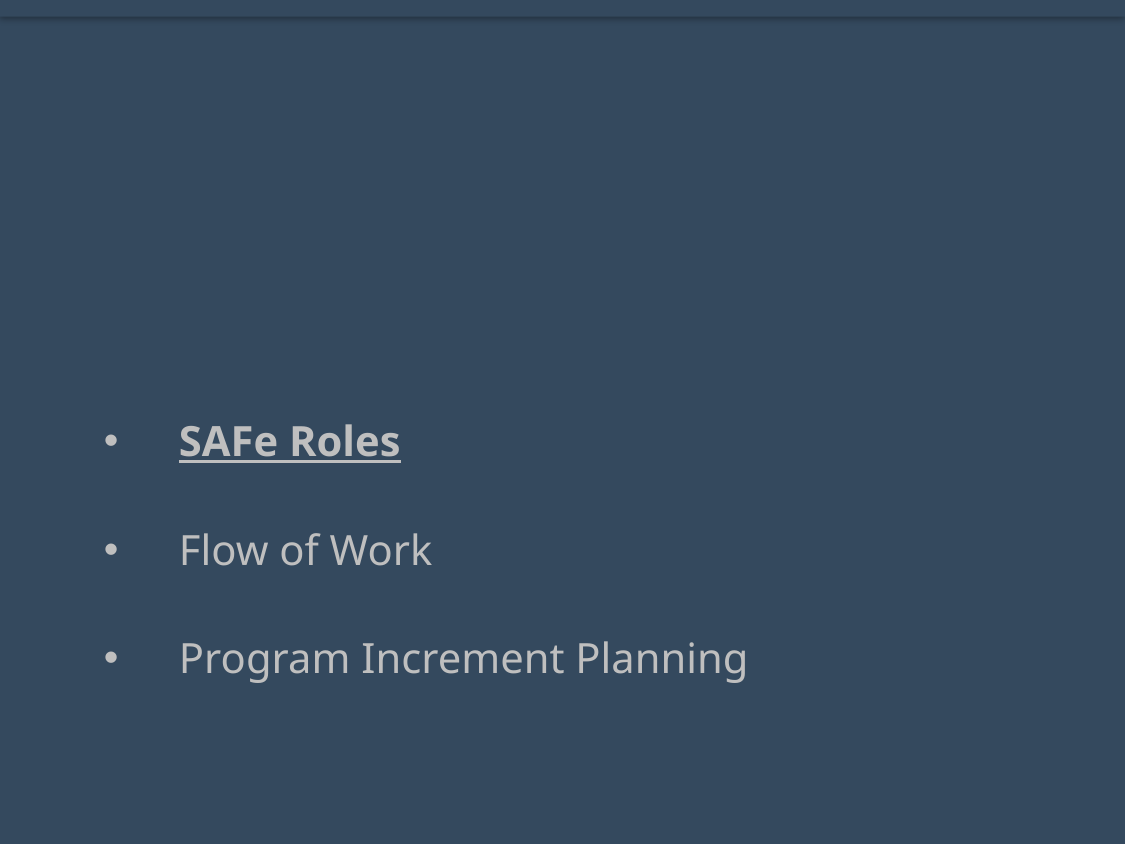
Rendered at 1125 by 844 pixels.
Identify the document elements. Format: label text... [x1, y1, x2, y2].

list SAFe Roles Flow of Work Program Increment Planning [88, 357, 1046, 766]
